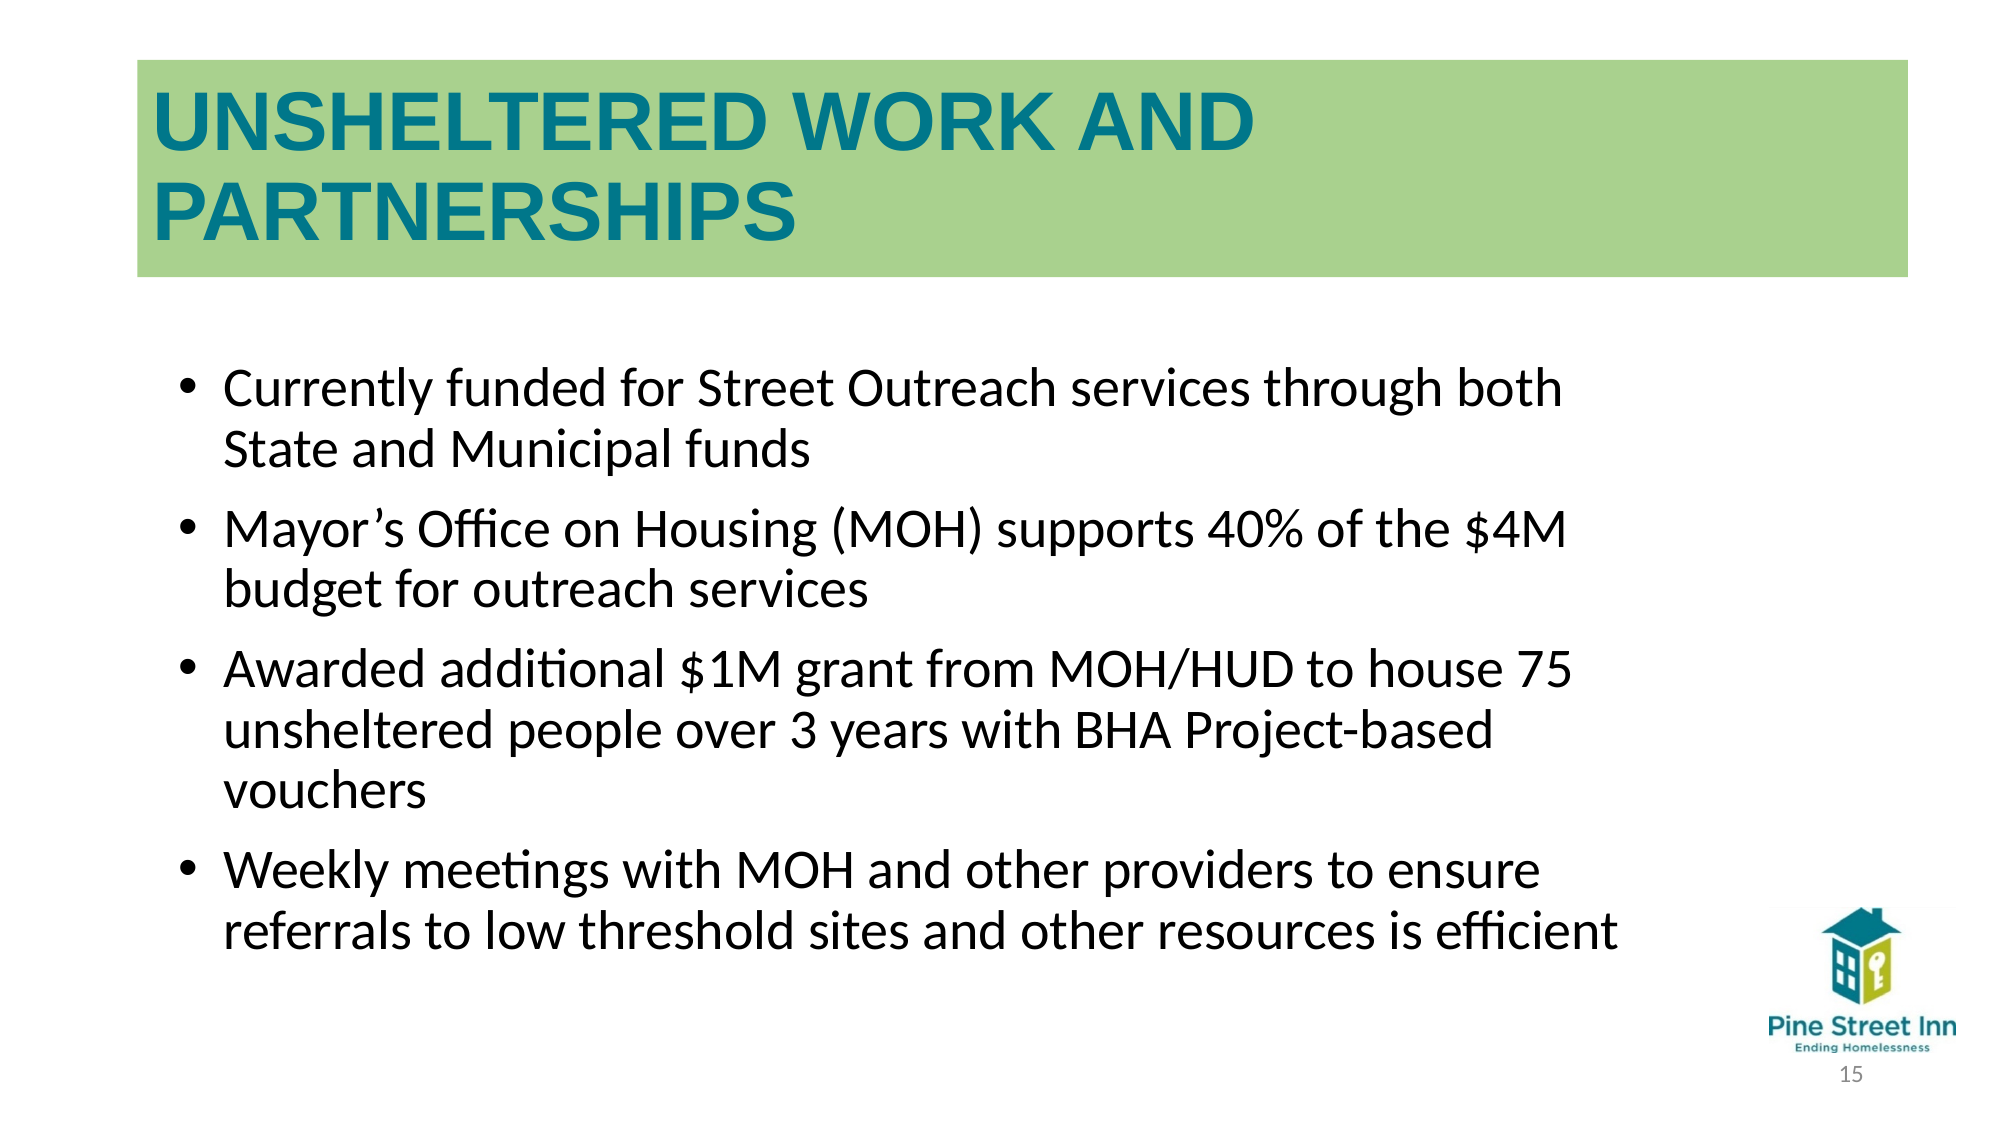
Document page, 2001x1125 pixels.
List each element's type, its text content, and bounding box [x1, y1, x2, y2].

list Currently funded for Street Outreach services through both State and Municipal funds Mayor’s Office on Housing (MOH) supports 40% of the $4M budget for outreach services Awarded additional $1M grant from MOH/HUD to house 75 unsheltered people over 3 years with BHA Project-based vouchers Weekly meetings with MOH and other providers to ensure referrals to low threshold sites and other resources is efficient [163, 351, 1646, 994]
text_box Unsheltered work and partnerships [137, 59, 1908, 278]
slide_number 15 [1412, 1042, 1880, 1103]
picture [1769, 907, 1956, 1053]
